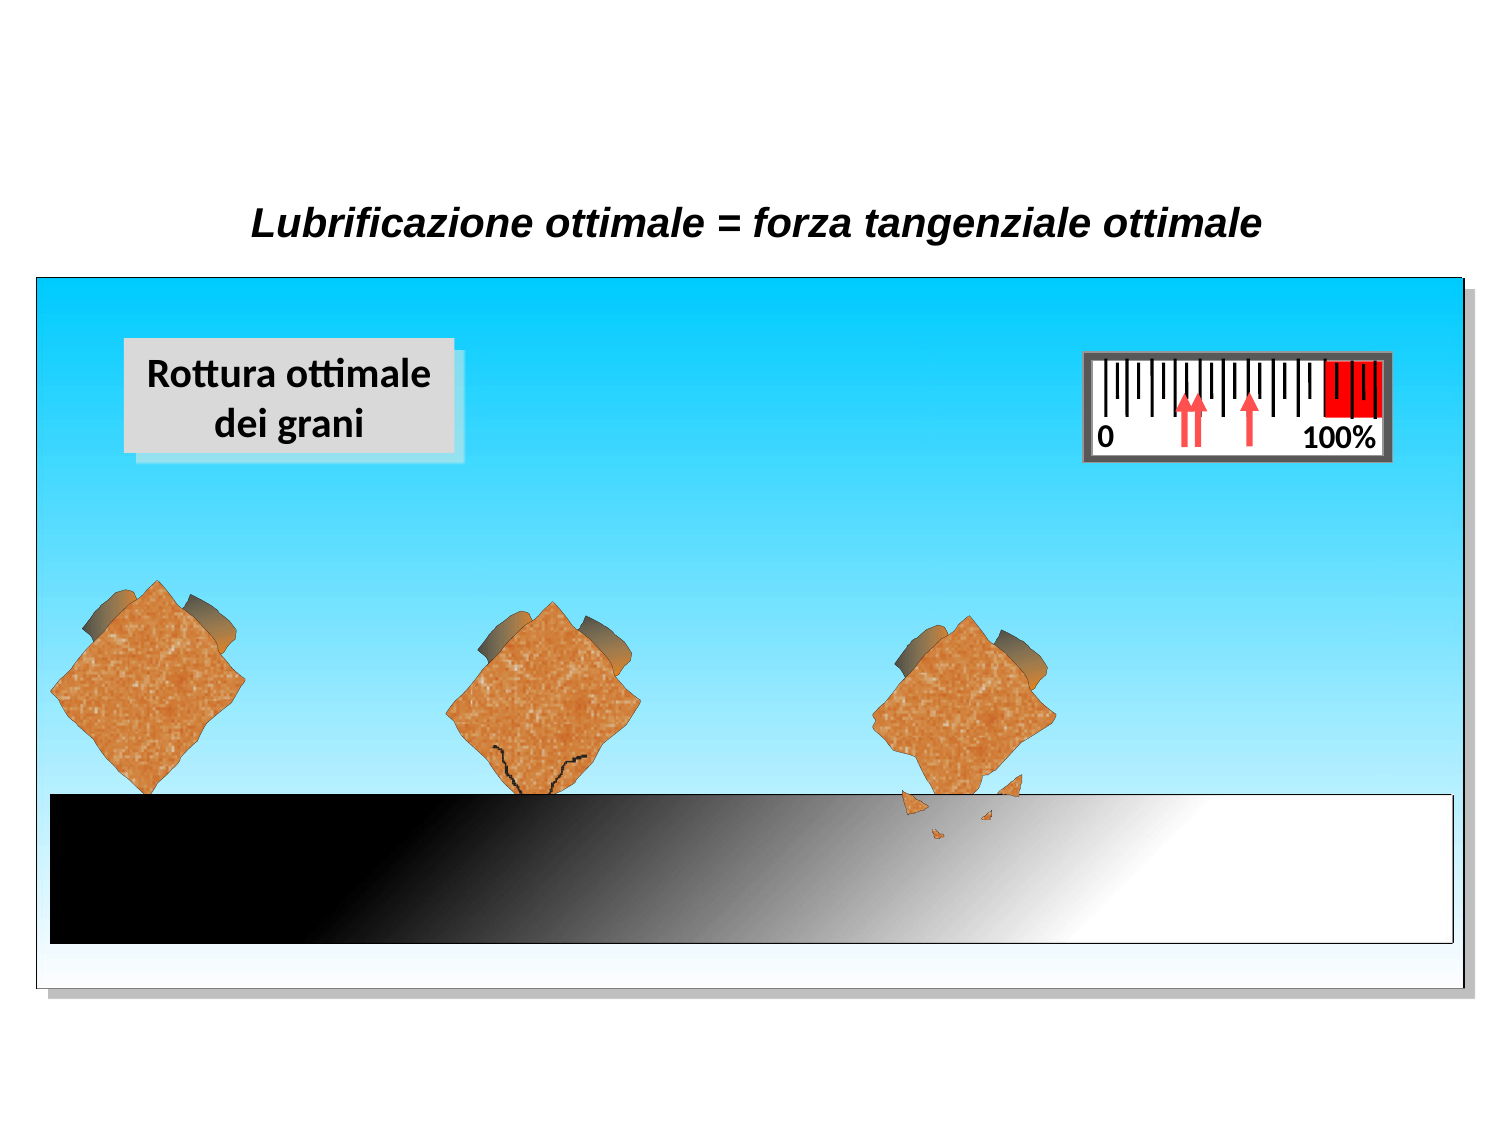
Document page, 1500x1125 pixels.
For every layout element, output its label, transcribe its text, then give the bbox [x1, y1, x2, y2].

picture [35, 277, 1465, 989]
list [869, 612, 1060, 793]
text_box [1117, 362, 1364, 401]
title Lubrificazione ottimale = forza tangenziale ottimale [41, 172, 1473, 268]
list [899, 771, 1026, 843]
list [442, 598, 644, 793]
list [47, 576, 249, 795]
